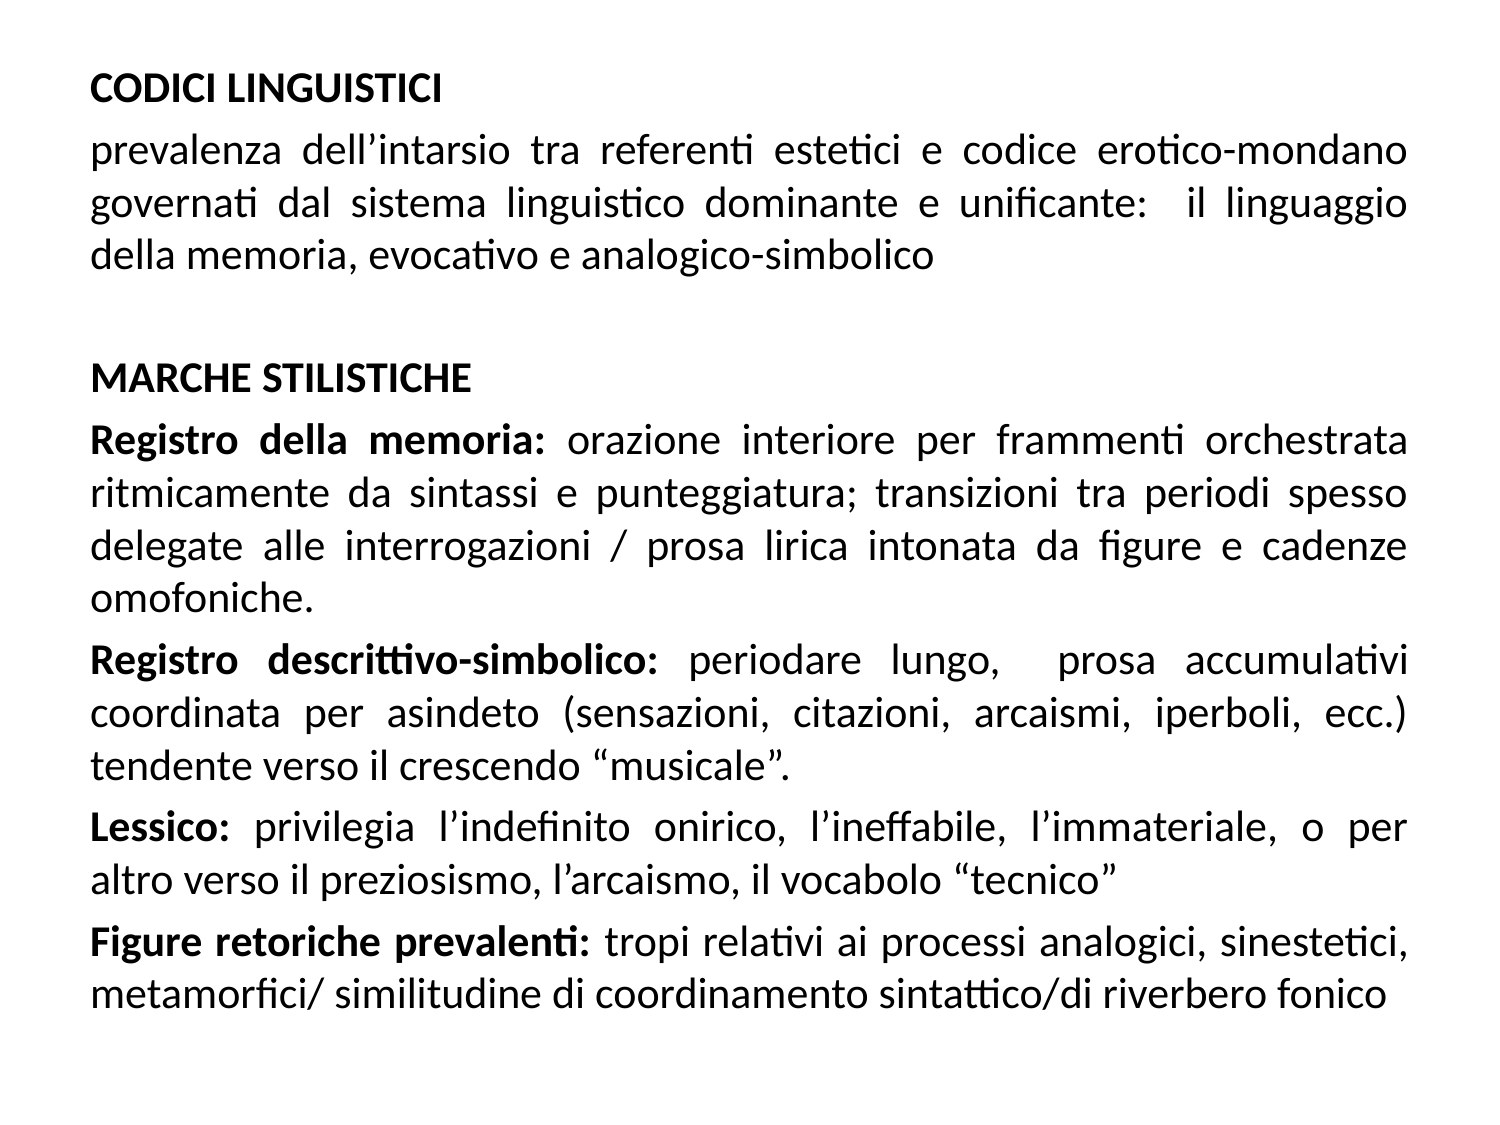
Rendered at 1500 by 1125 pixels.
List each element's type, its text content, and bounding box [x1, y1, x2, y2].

list CODICI LINGUISTICI prevalenza dell’intarsio tra referenti estetici e codice erotico-mondano governati dal sistema linguistico dominante e unificante: il linguaggio della memoria, evocativo e analogico-simbolico MARCHE STILISTICHE Registro della memoria: orazione interiore per frammenti orchestrata ritmicamente da sintassi e punteggiatura; transizioni tra periodi spesso delegate alle interrogazioni / prosa lirica intonata da figure e cadenze omofoniche. Registro descrittivo-simbolico: periodare lungo, prosa accumulativi coordinata per asindeto (sensazioni, citazioni, arcaismi, iperboli, ecc.) tendente verso il crescendo “musicale”. Lessico: privilegia l’indefinito onirico, l’ineffabile, l’immateriale, o per altro verso il preziosismo, l’arcaismo, il vocabolo “tecnico” Figure retoriche prevalenti: tropi relativi ai processi analogici, sinestetici, metamorfici/ similitudine di coordinamento sintattico/di riverbero fonico [75, 51, 1425, 1062]
